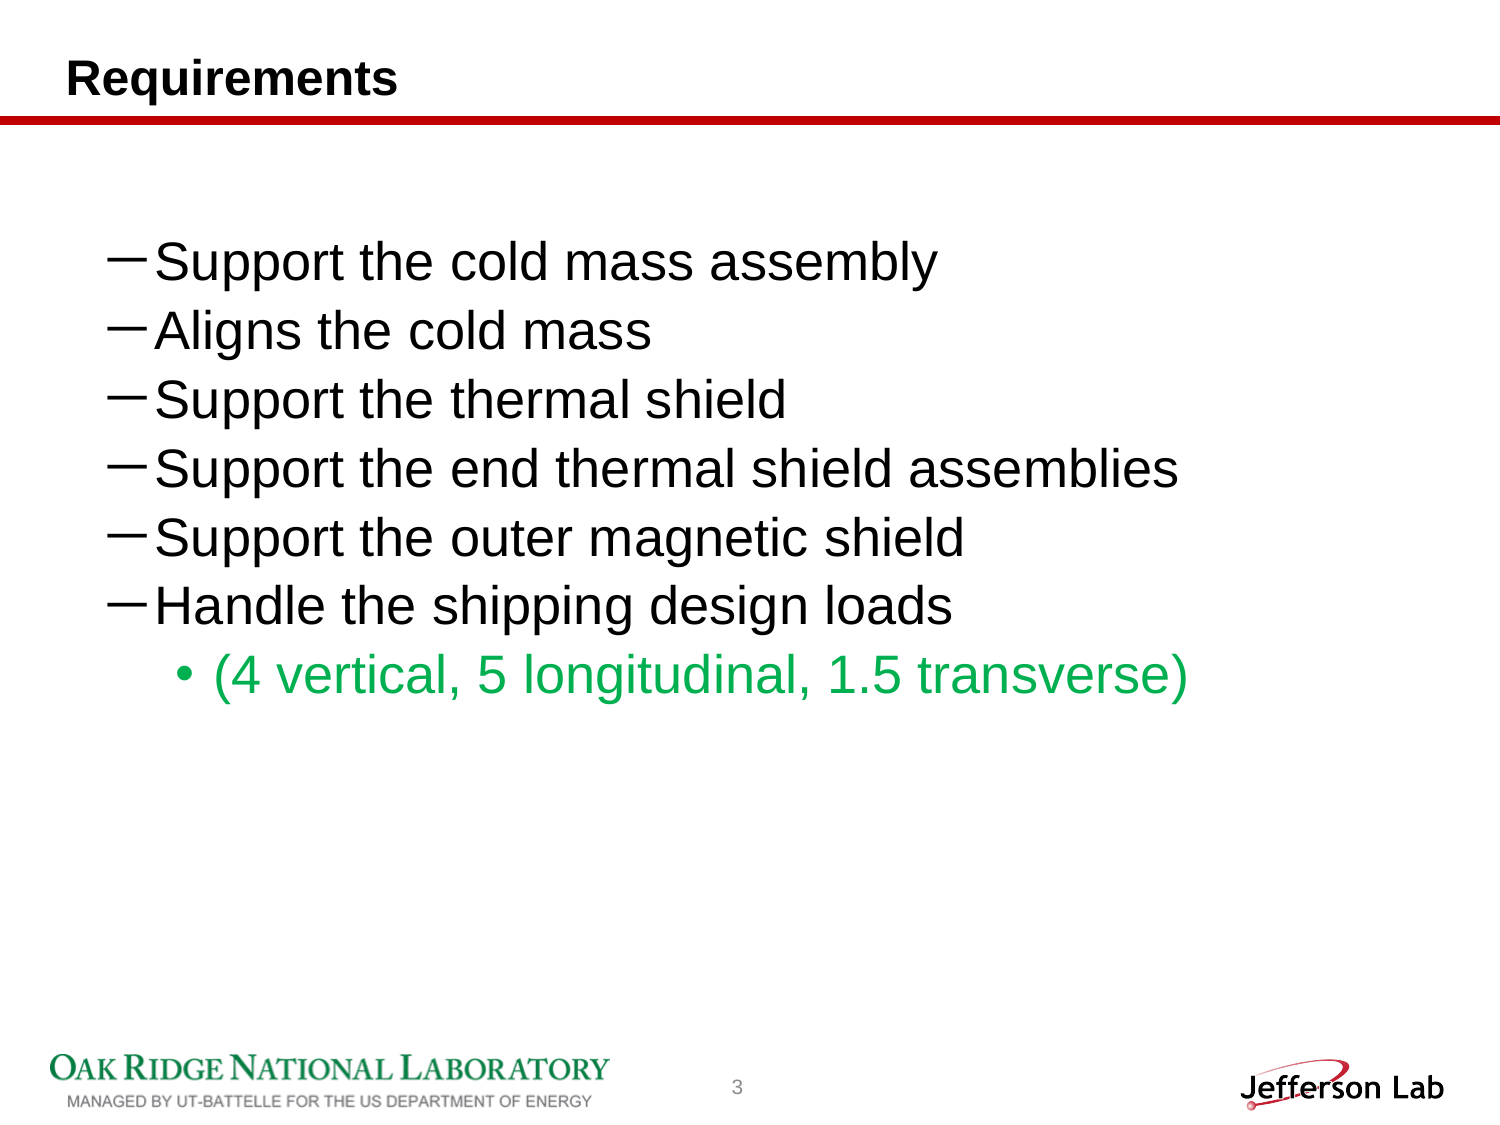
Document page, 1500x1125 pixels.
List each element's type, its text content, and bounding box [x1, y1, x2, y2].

slide_number 3 [693, 1060, 782, 1111]
picture [50, 1054, 610, 1112]
picture [1238, 1051, 1457, 1122]
list Support the cold mass assembly Aligns the cold mass Support the thermal shield Support the end thermal shield assemblies Support the outer magnetic shield Handle the shipping design loads (4 vertical, 5 longitudinal, 1.5 transverse) [10, 165, 1500, 935]
title Requirements [50, 39, 1440, 120]
